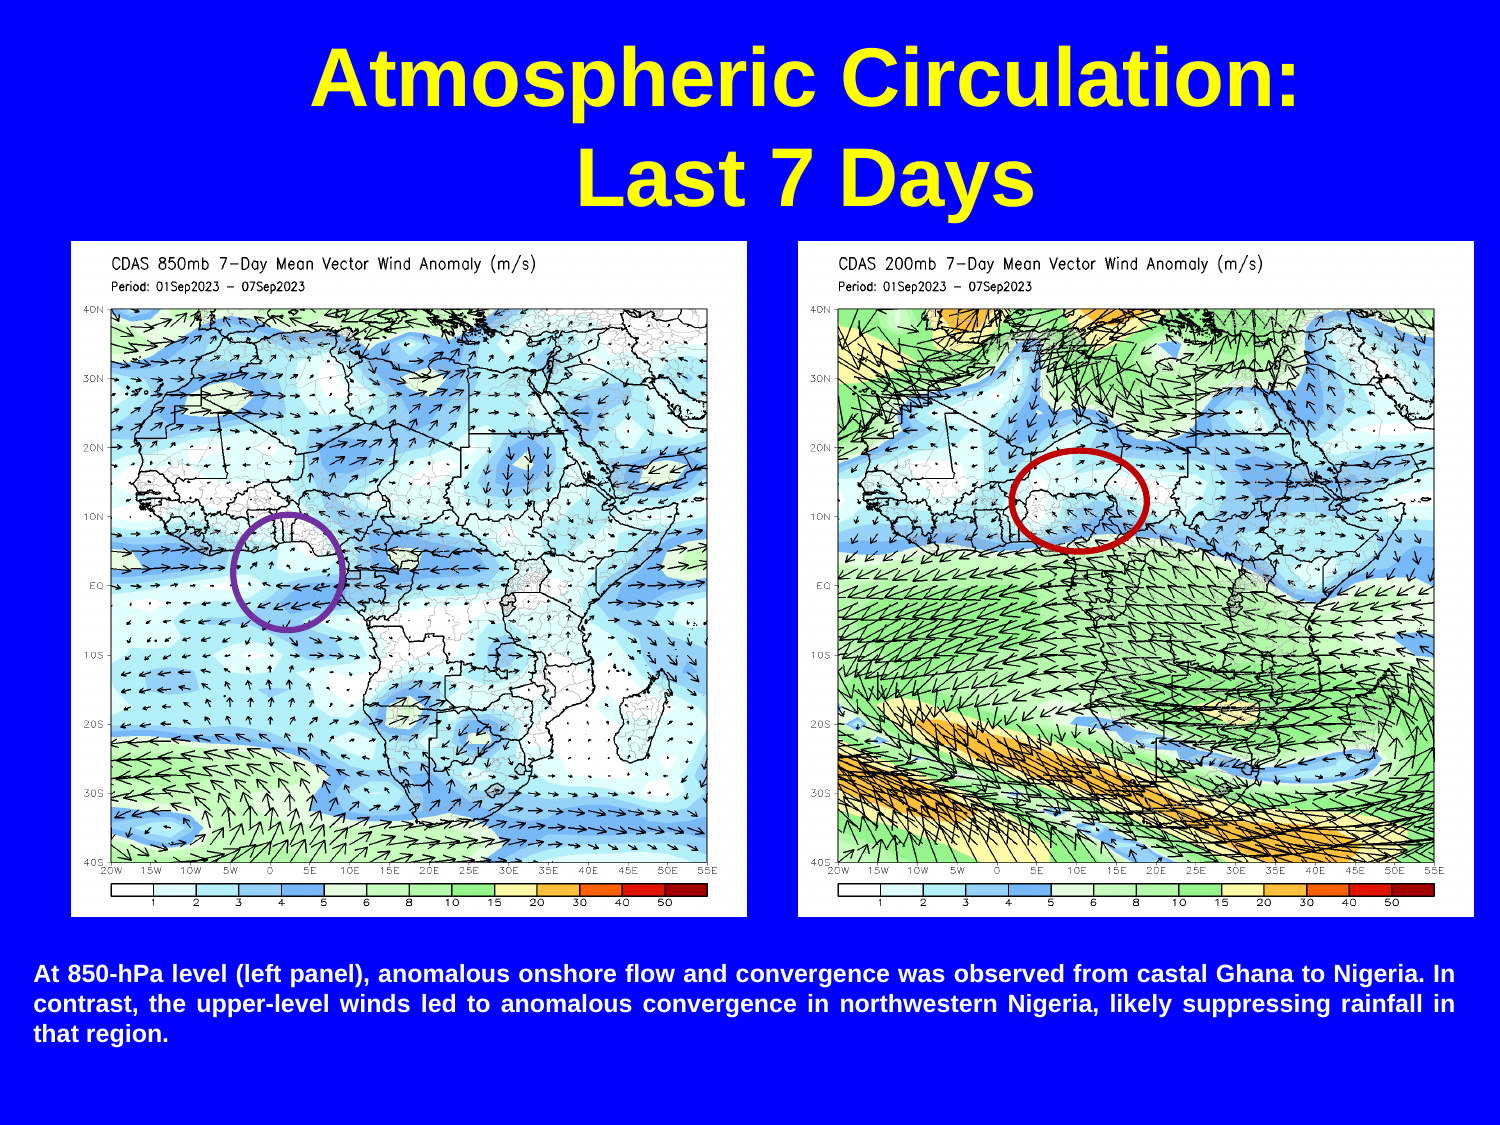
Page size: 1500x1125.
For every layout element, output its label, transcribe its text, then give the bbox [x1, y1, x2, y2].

picture [798, 241, 1474, 917]
text_box At 850-hPa level (left panel), anomalous onshore flow and convergence was observed from castal Ghana to Nigeria. In contrast, the upper-level winds led to anomalous convergence in northwestern Nigeria, likely suppressing rainfall in that region. [18, 949, 1474, 1055]
title Atmospheric Circulation: Last 7 Days [174, 37, 1438, 209]
picture [70, 241, 747, 917]
